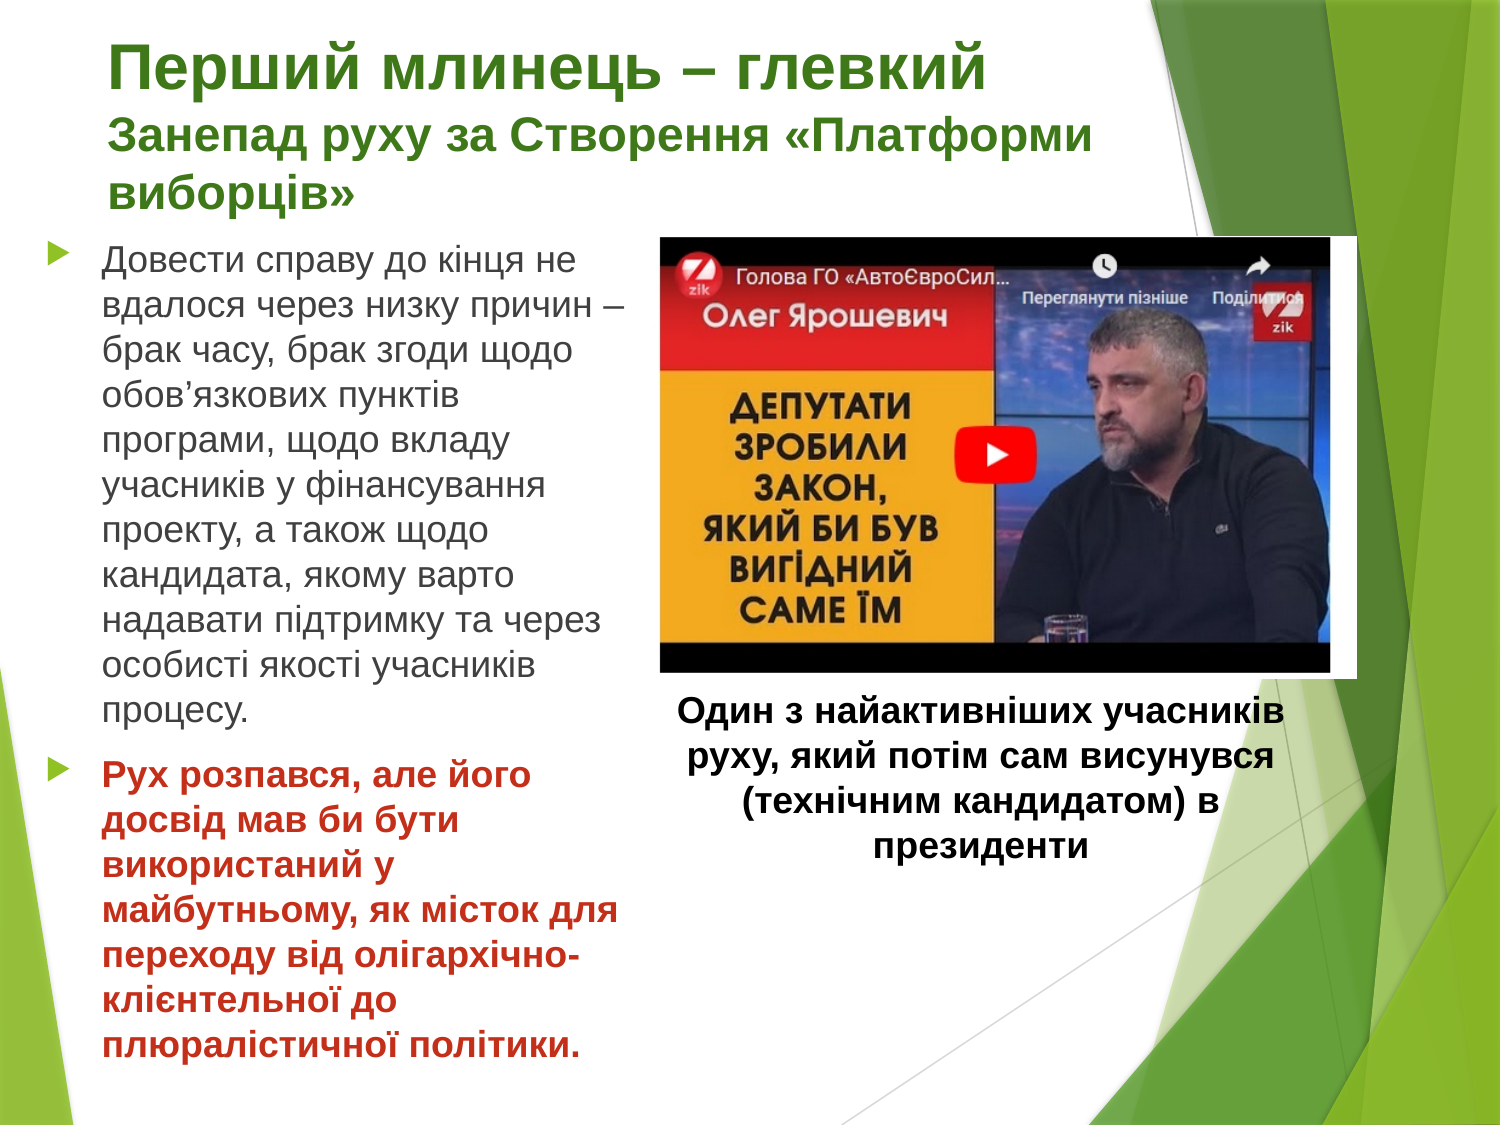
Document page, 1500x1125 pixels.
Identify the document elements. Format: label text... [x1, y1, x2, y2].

picture [631, 236, 1358, 679]
text_box Один з найактивніших учасників руху, який потім сам висунувся (технічним кандидатом) в президенти [631, 688, 1331, 874]
list Довести справу до кінця не вдалося через низку причин – брак часу, брак згоди щодо обов’язкових пунктів програми, щодо вкладу учасників у фінансування проекту, а також щодо кандидата, якому варто надавати підтримку та через особисті якості учасників процесу. Рух розпався, але його досвід мав би бути використаний у майбутньому, як місток для переходу від олігархічно-клієнтельної до плюралістичної політики. [30, 227, 653, 1082]
title Перший млинець – глевкий Занепад руху за Створення «Платформи виборців» [92, 17, 1152, 228]
